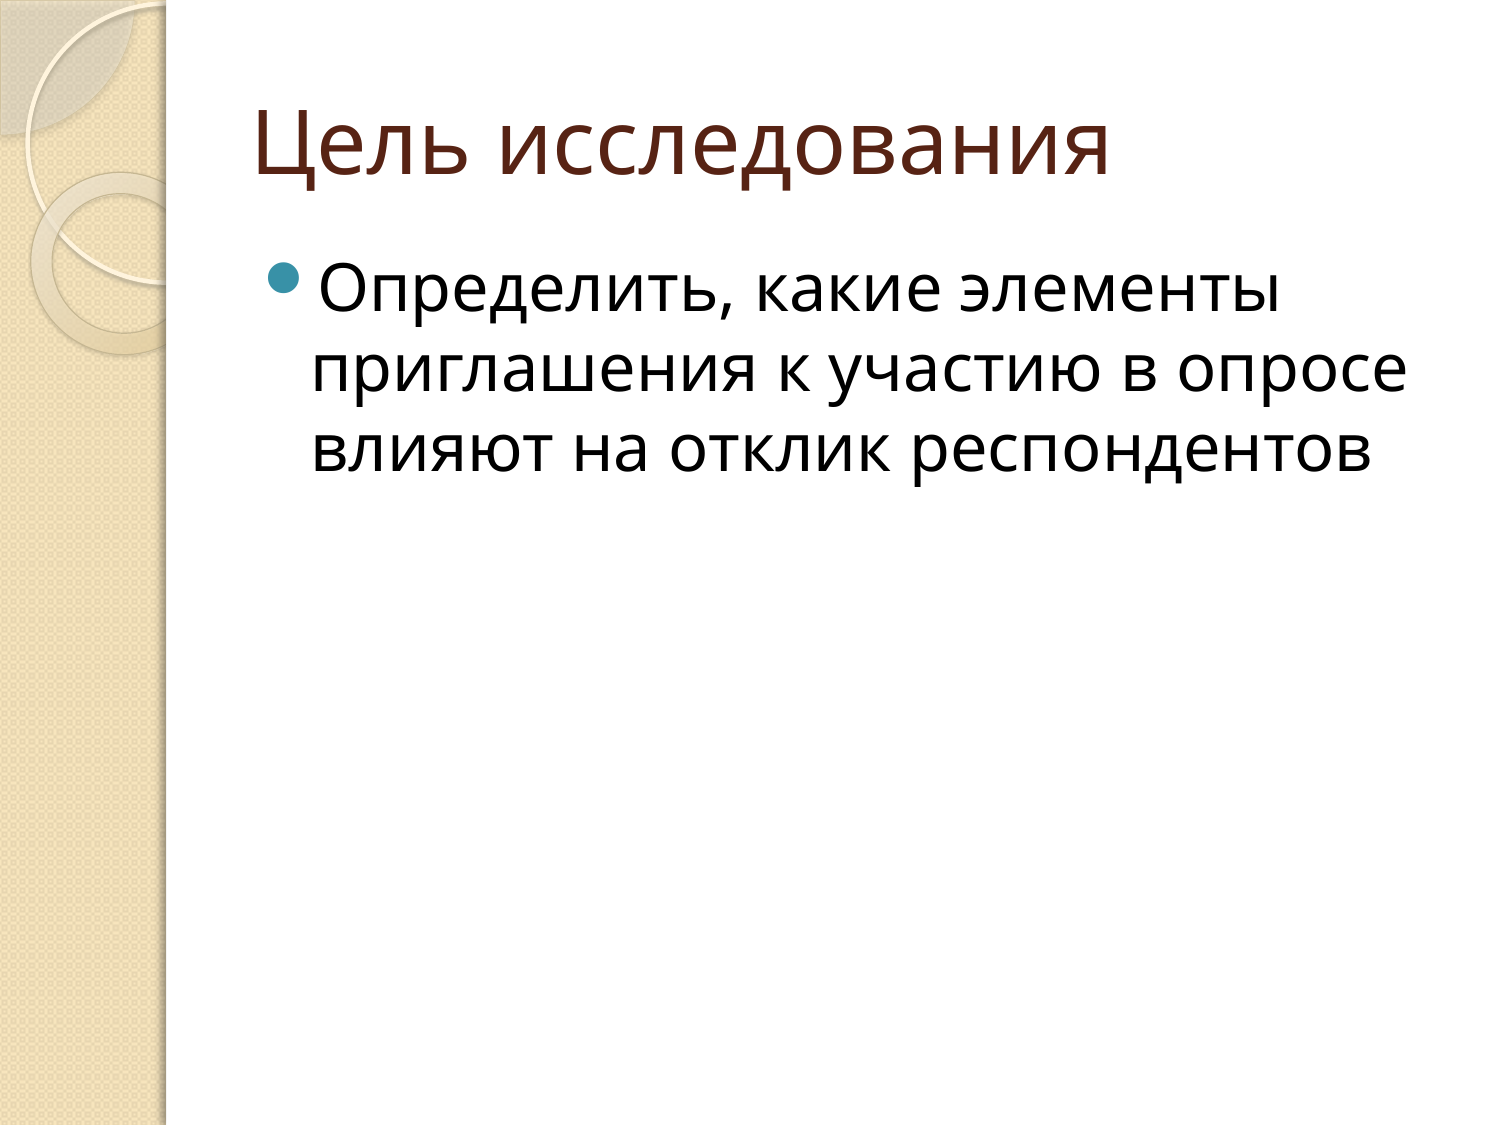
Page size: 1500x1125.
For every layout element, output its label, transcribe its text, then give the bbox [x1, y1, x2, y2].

list Определить, какие элементы приглашения к участию в опросе влияют на отклик респондентов [235, 237, 1466, 1025]
title Цель исследования [235, 45, 1466, 233]
